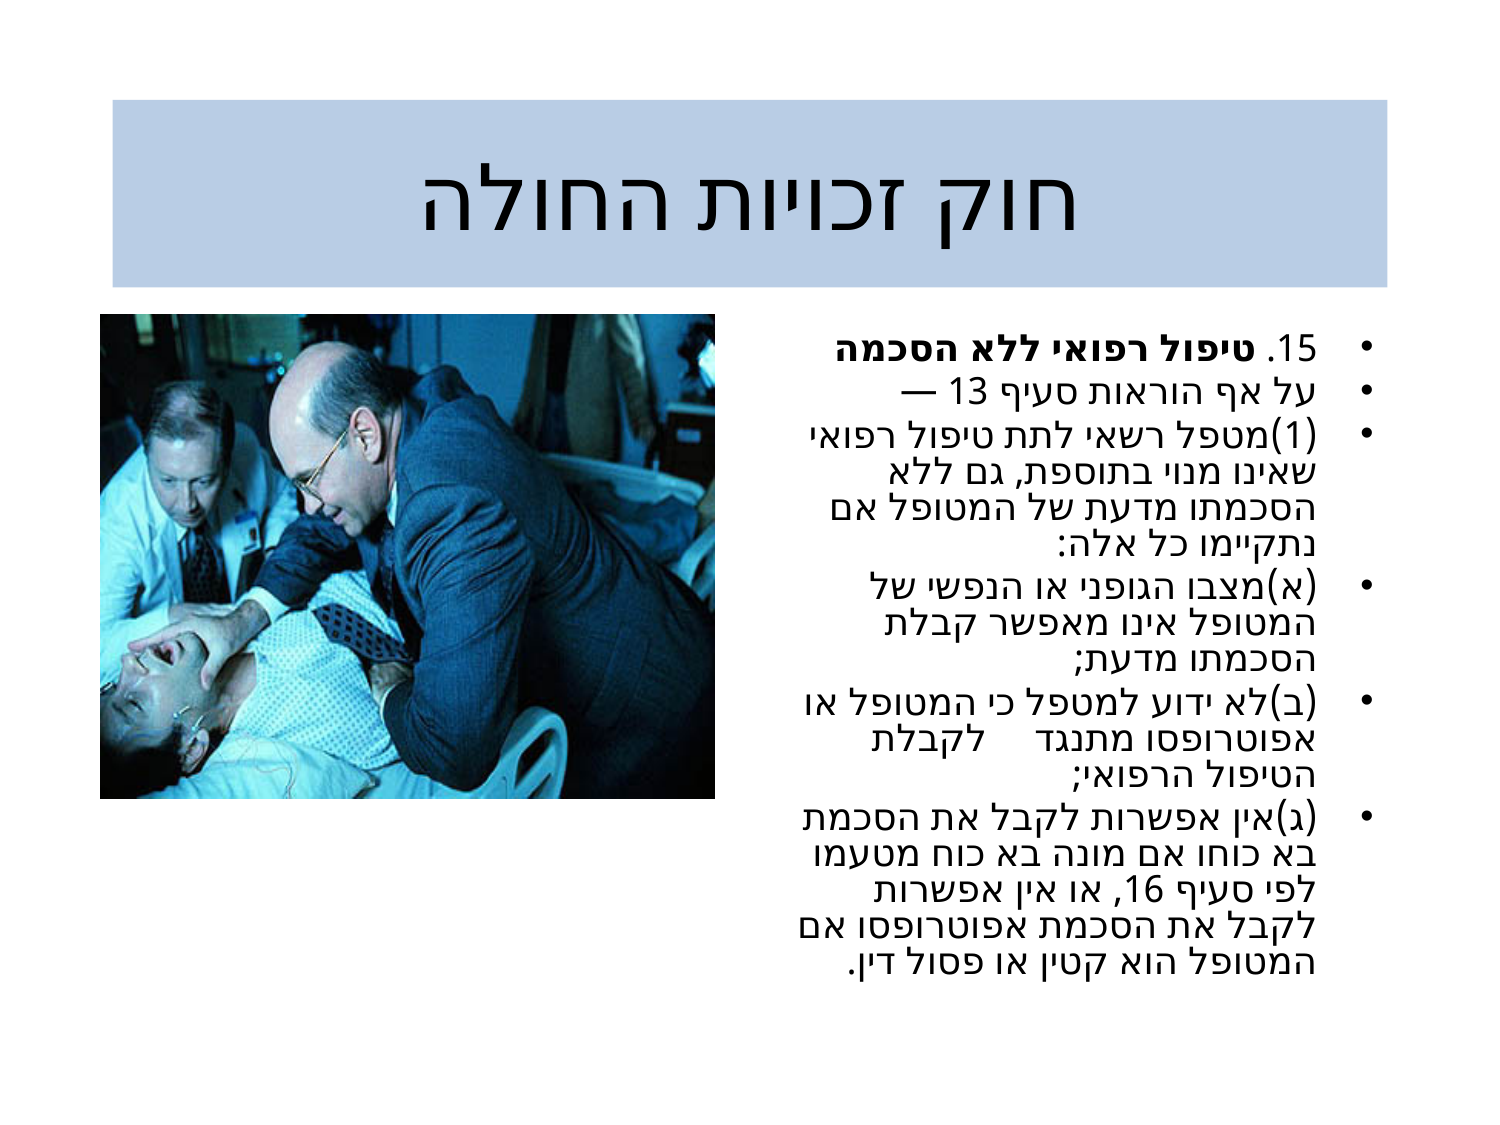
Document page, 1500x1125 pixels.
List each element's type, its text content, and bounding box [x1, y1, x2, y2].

title חוק זכויות החולה [112, 99, 1388, 288]
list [100, 314, 715, 799]
list 15. טיפול רפואי ללא הסכמה על אף הוראות סעיף 13 — (1) מטפל רשאי לתת טיפול רפואי שאינו מנוי בתוספת, גם ללא הסכמתו מדעת של המטופל אם נתקיימו כל אלה: (א) מצבו הגופני או הנפשי של המטופל אינו מאפשר קבלת הסכמתו מדעת; (ב) לא ידוע למטפל כי המטופל או אפוטרופסו מתנגד לקבלת הטיפול הרפואי; (ג) אין אפשרות לקבל את הסכמת בא כוחו אם מונה בא כוח מטעמו לפי סעיף 16, או אין אפשרות לקבל את הסכמת אפוטרופסו אם המטופל הוא קטין או פסול דין. [762, 324, 1388, 1000]
